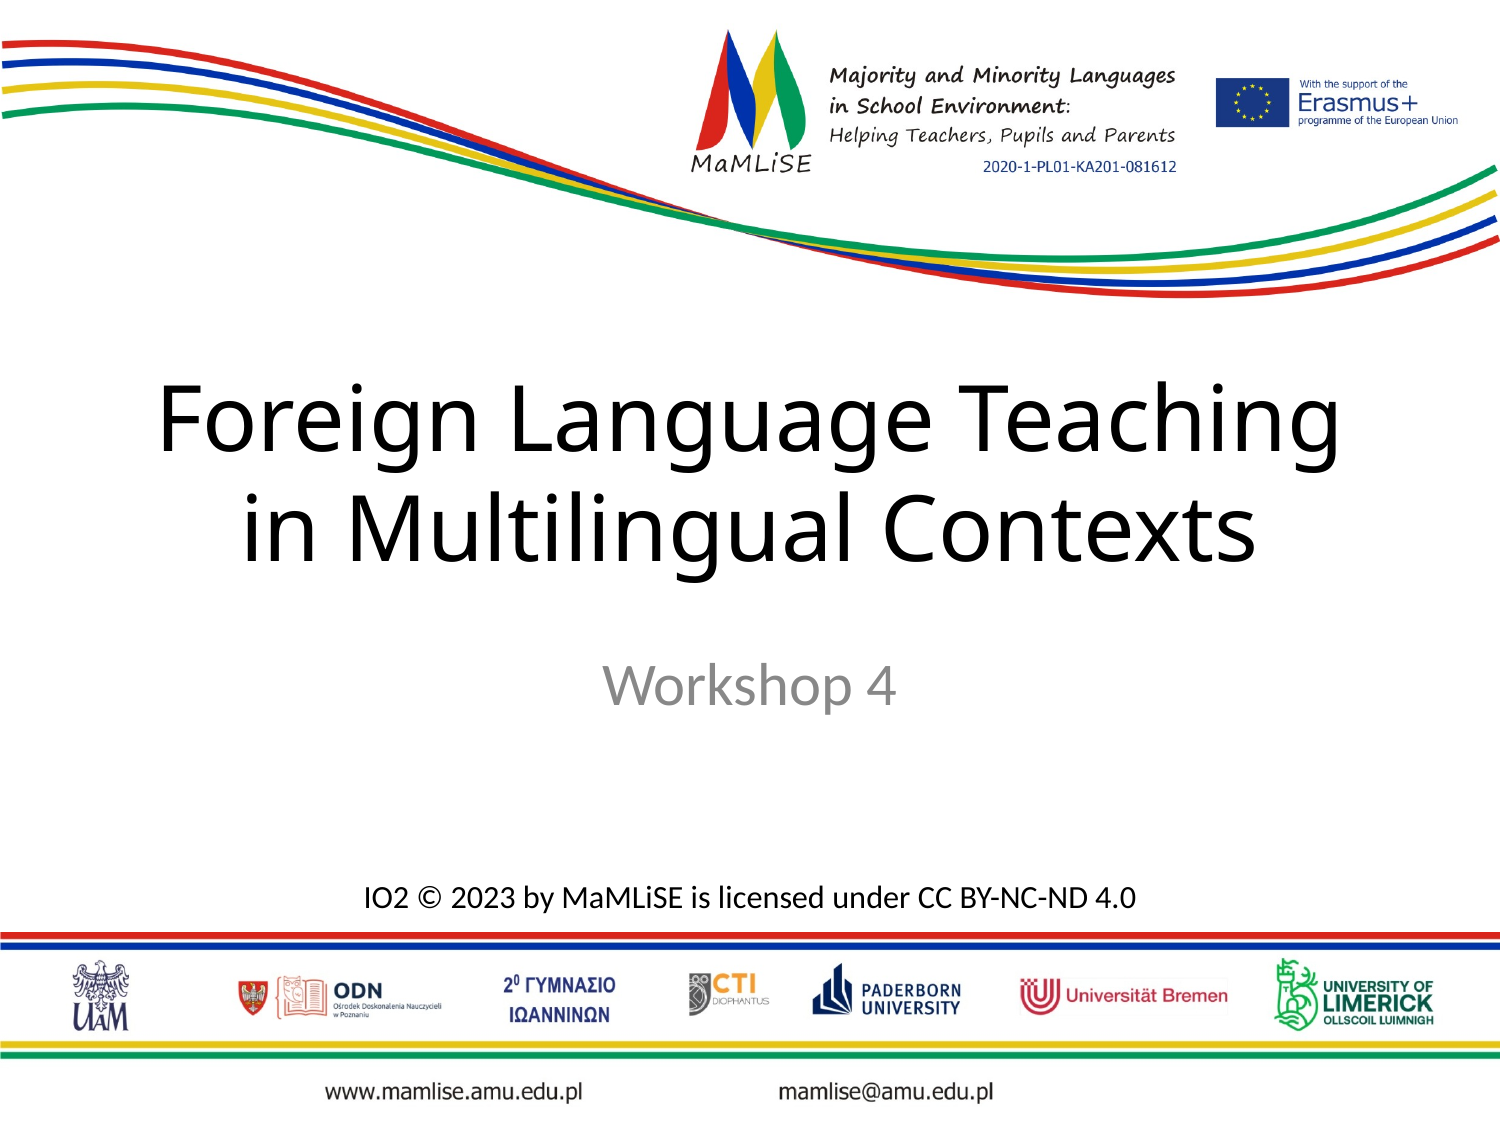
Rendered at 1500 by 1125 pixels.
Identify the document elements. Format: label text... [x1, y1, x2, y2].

title Foreign Language Teaching in Multilingual Contexts [112, 349, 1388, 591]
subtitle Workshop 4 IO2 © 2023 by MaMLiSE is licensed under CC BY-NC-ND 4.0 [225, 637, 1275, 925]
picture [0, 0, 1500, 1125]
